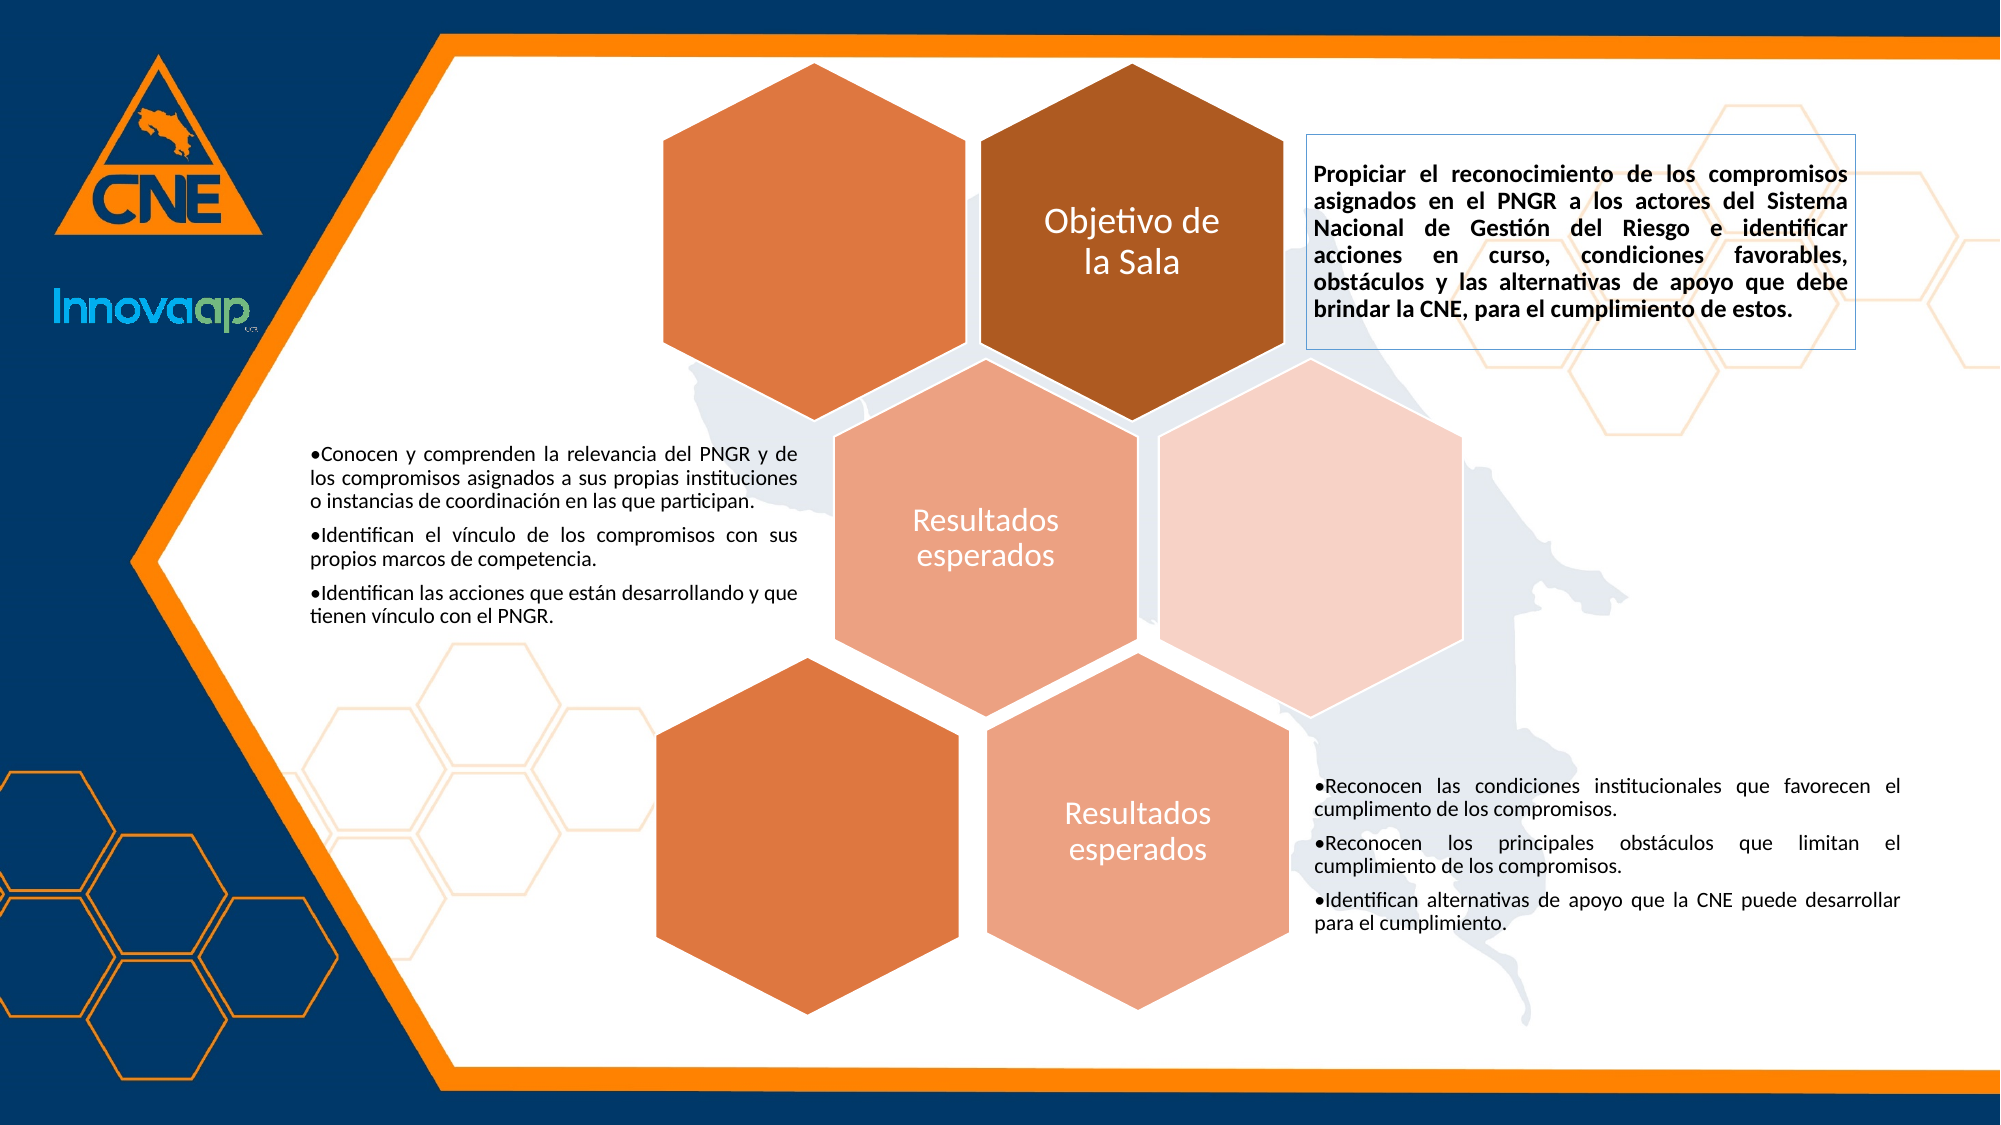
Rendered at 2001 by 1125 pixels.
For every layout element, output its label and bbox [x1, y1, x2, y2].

picture [0, 0, 2000, 1125]
text_box [302, 61, 1909, 1016]
